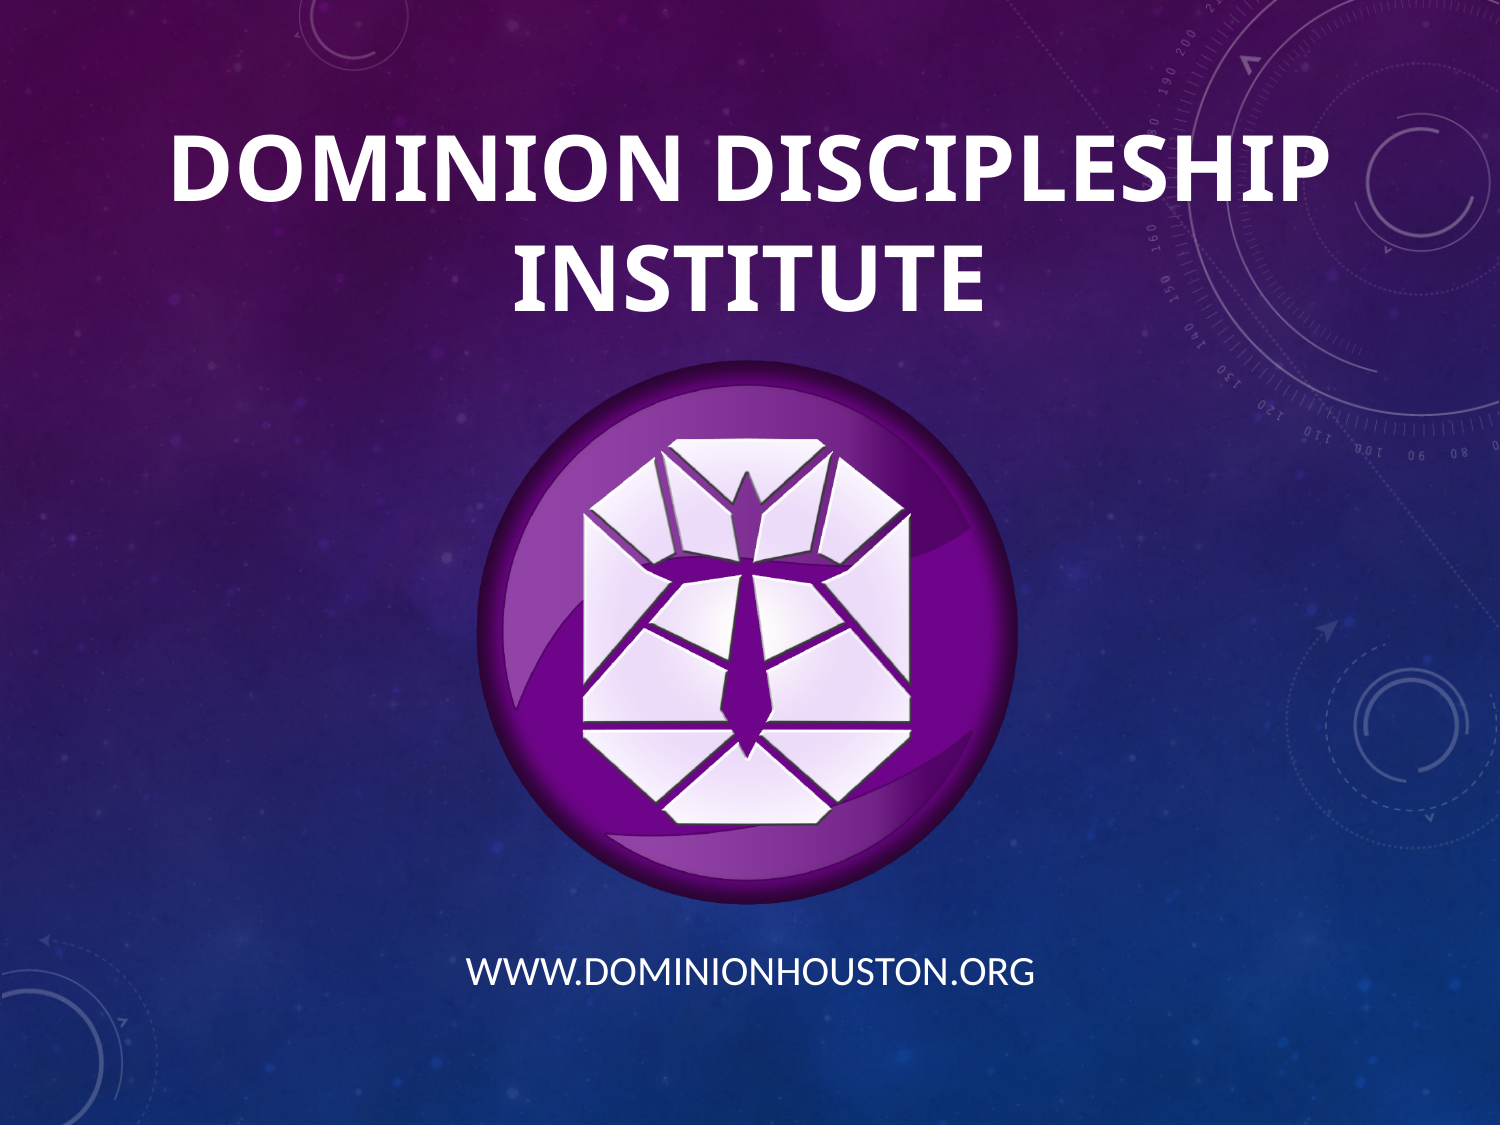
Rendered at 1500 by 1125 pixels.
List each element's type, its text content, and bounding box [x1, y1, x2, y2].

footer WWW.DOMINIONHOUSTON.ORG [259, 937, 1242, 1000]
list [451, 338, 1050, 938]
title Dominion Discipleship Institute [113, 99, 1388, 339]
picture [0, 0, 1500, 1125]
